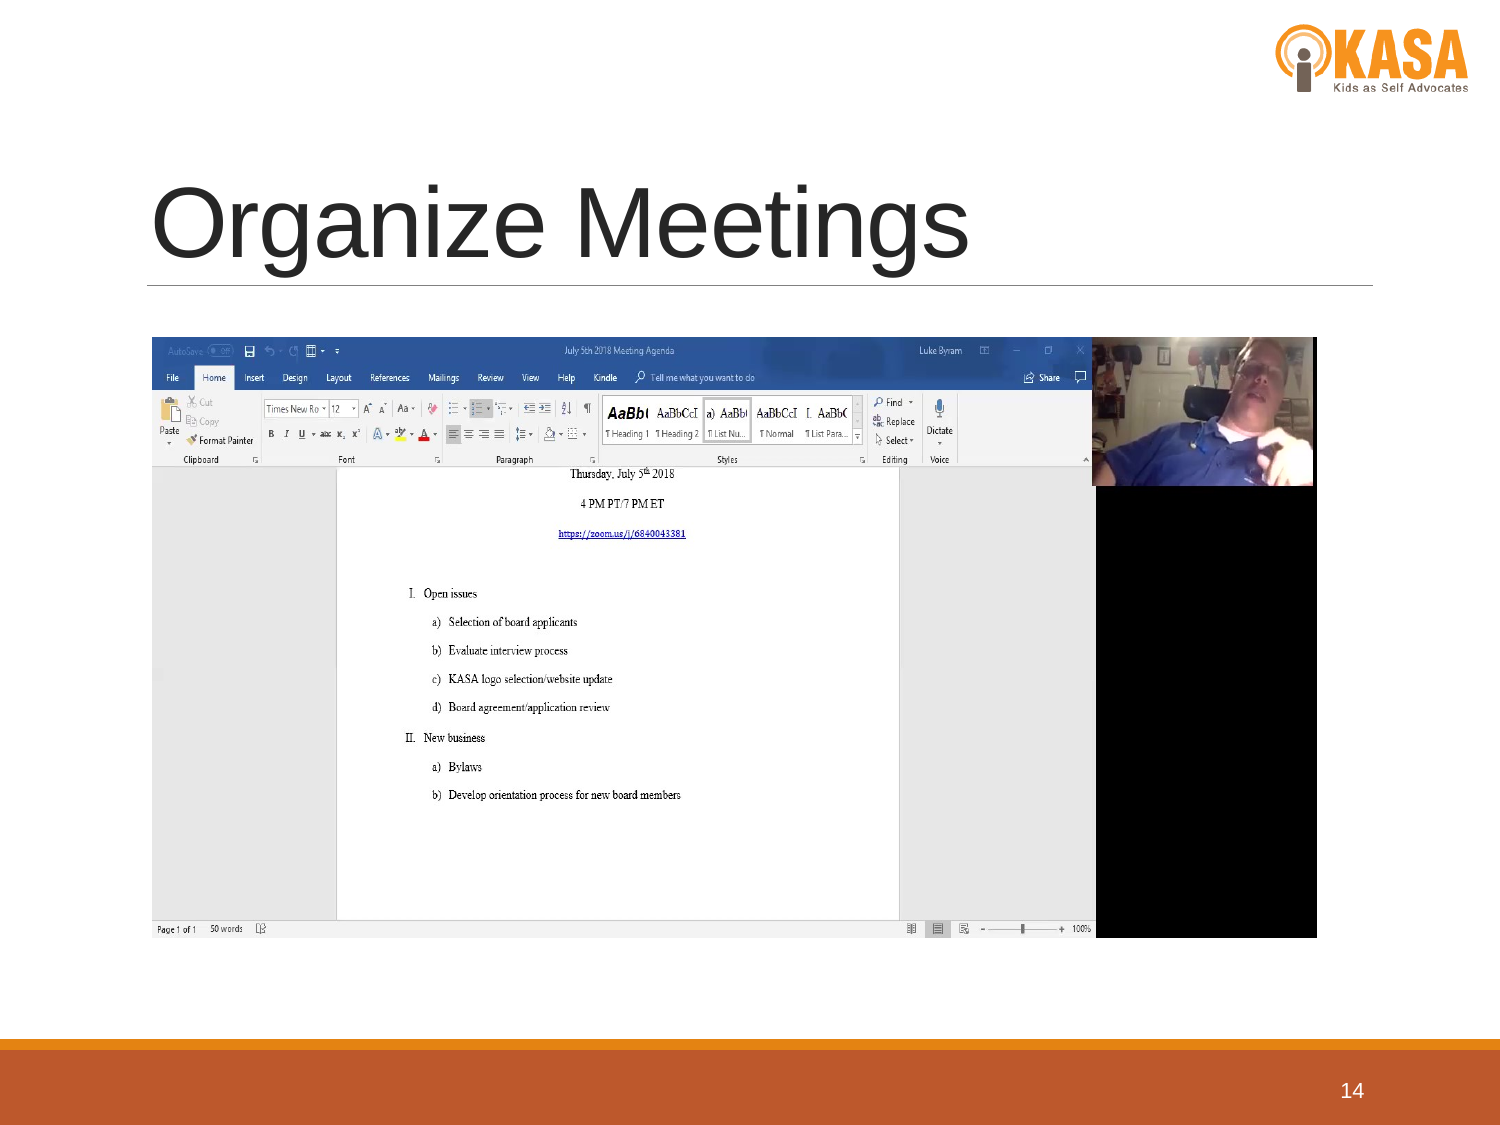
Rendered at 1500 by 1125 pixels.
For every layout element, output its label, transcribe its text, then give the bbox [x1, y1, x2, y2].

slide_number 14 [1218, 1059, 1380, 1120]
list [151, 336, 1318, 938]
picture [1275, 24, 1468, 92]
title Organize Meetings [135, 47, 1373, 285]
